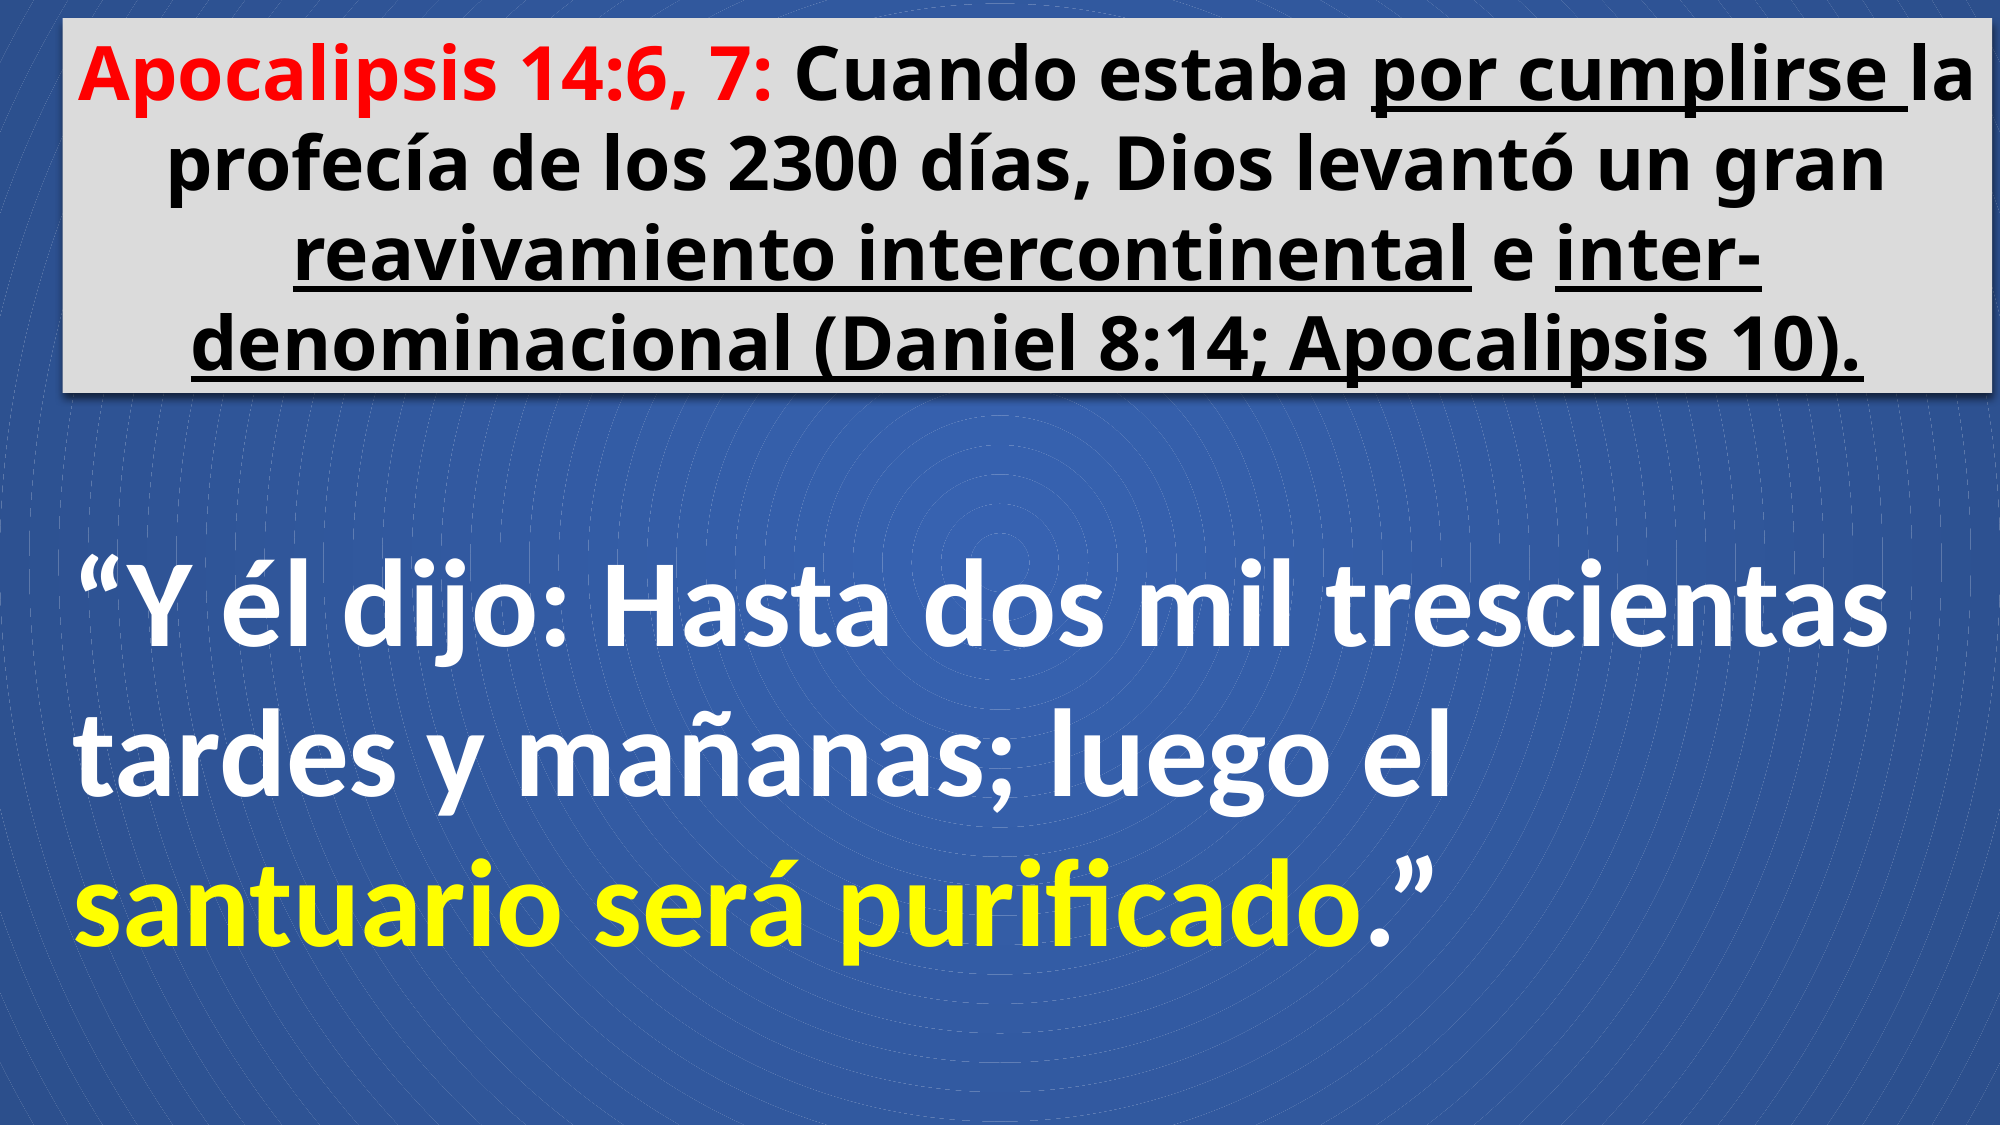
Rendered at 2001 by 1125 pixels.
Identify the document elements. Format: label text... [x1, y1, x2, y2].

text_box Apocalipsis 14:6, 7: Cuando estaba por cumplirse la profecía de los 2300 días, Dios levantó un gran reavivamiento intercontinental e inter-denominacional (Daniel 8:14; Apocalipsis 10). [62, 18, 1993, 393]
text_box “Y él dijo: Hasta dos mil trescientas tardes y mañanas; luego el santuario será purificado.” [57, 514, 1941, 980]
